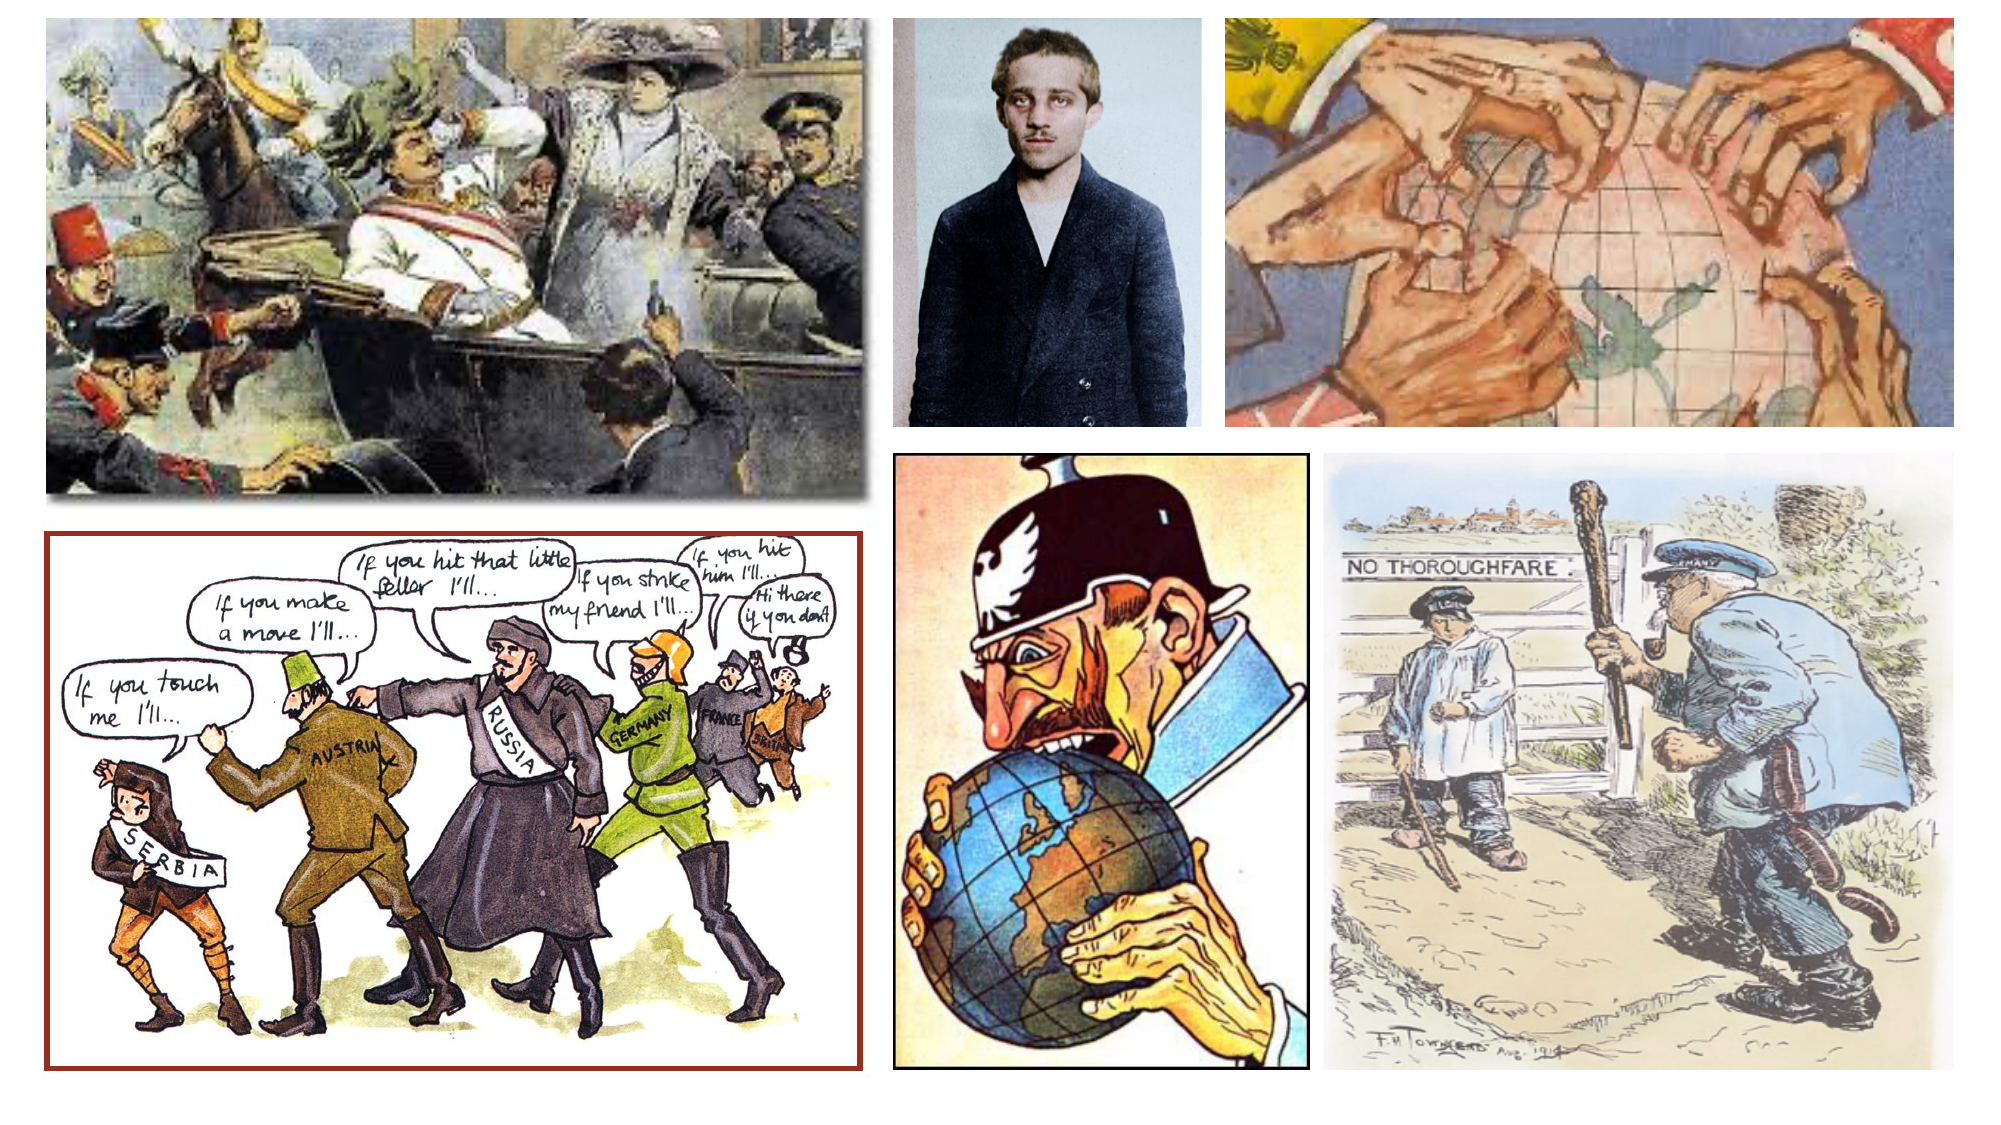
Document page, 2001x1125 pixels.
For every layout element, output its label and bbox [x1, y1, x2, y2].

picture [893, 453, 1310, 1070]
picture [1323, 453, 1954, 1070]
picture [26, 18, 880, 1082]
picture [892, 18, 1202, 427]
picture [1225, 18, 1954, 427]
